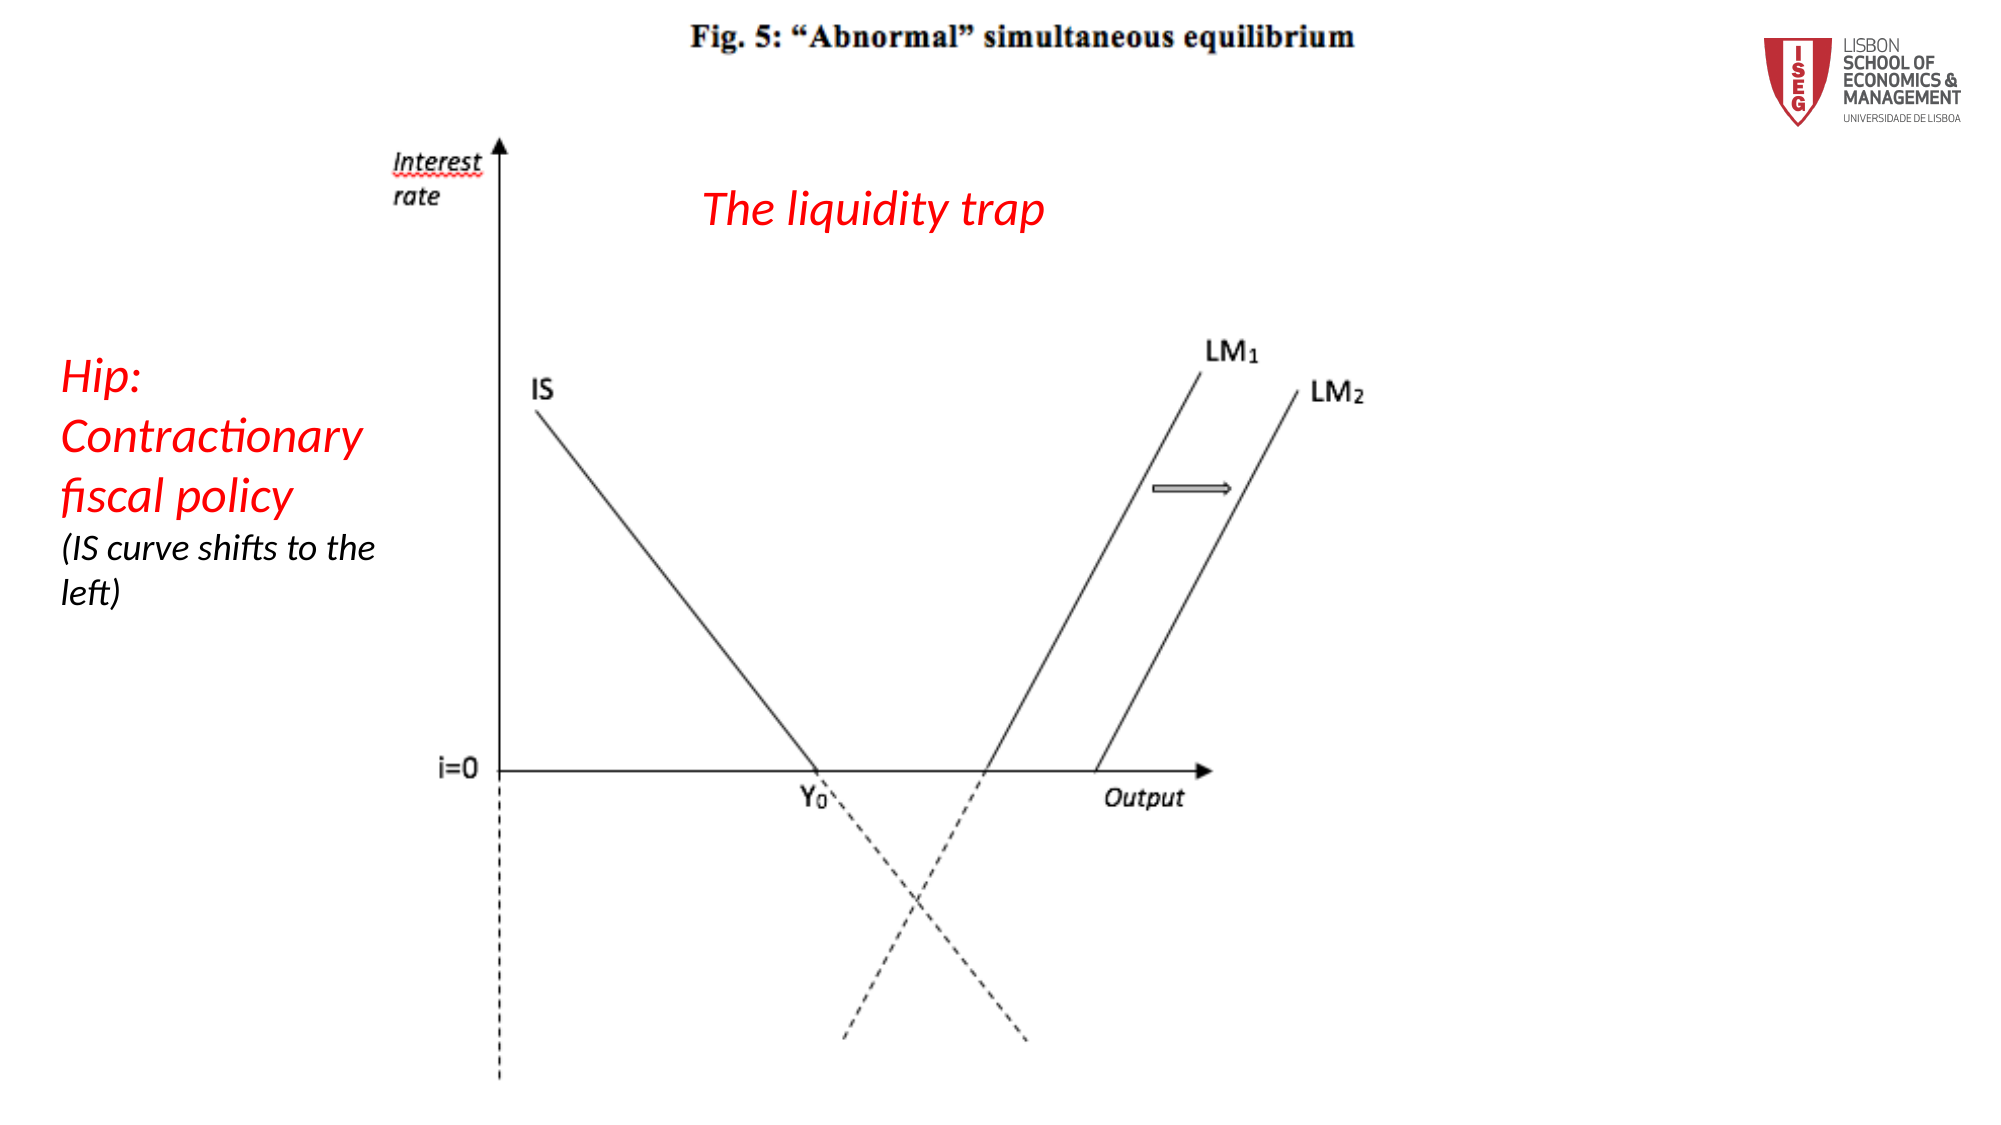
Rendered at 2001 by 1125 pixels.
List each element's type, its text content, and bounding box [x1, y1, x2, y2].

picture [1764, 38, 1961, 127]
picture [339, 0, 1661, 1125]
text_box Hip: Contractionary fiscal policy (IS curve shifts to the left) [45, 335, 339, 621]
